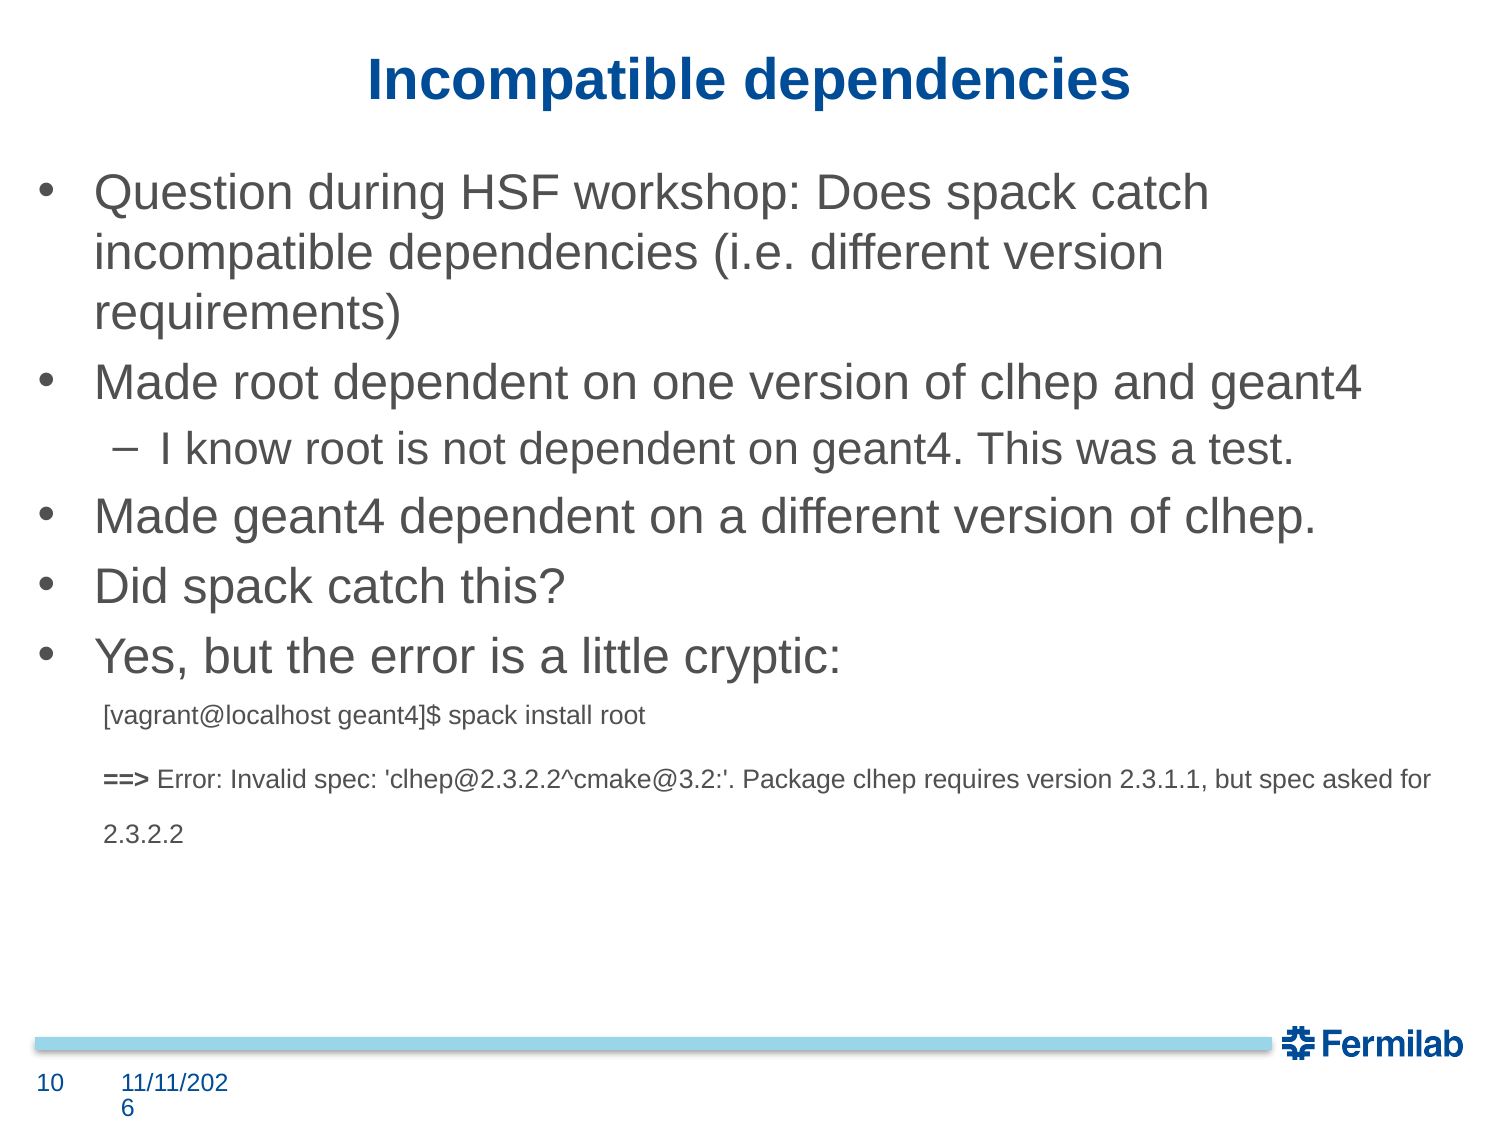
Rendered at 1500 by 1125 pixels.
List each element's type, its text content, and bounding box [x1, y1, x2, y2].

list Question during HSF workshop: Does spack catch incompatible dependencies (i.e. different version requirements) Made root dependent on one version of clhep and geant4 I know root is not dependent on geant4. This was a test. Made geant4 dependent on a different version of clhep. Did spack catch this? Yes, but the error is a little cryptic: [vagrant@localhost geant4]$ spack install root ==> Error: Invalid spec: 'clhep@2.3.2.2^cmake@3.2:'. Package clhep requires version 2.3.1.1, but spec asked for 2.3.2.2 [37, 159, 1461, 990]
title Incompatible dependencies [37, 41, 1463, 112]
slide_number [120, 1066, 232, 1107]
picture [1282, 1026, 1463, 1060]
slide_number 10 [36, 1066, 105, 1106]
